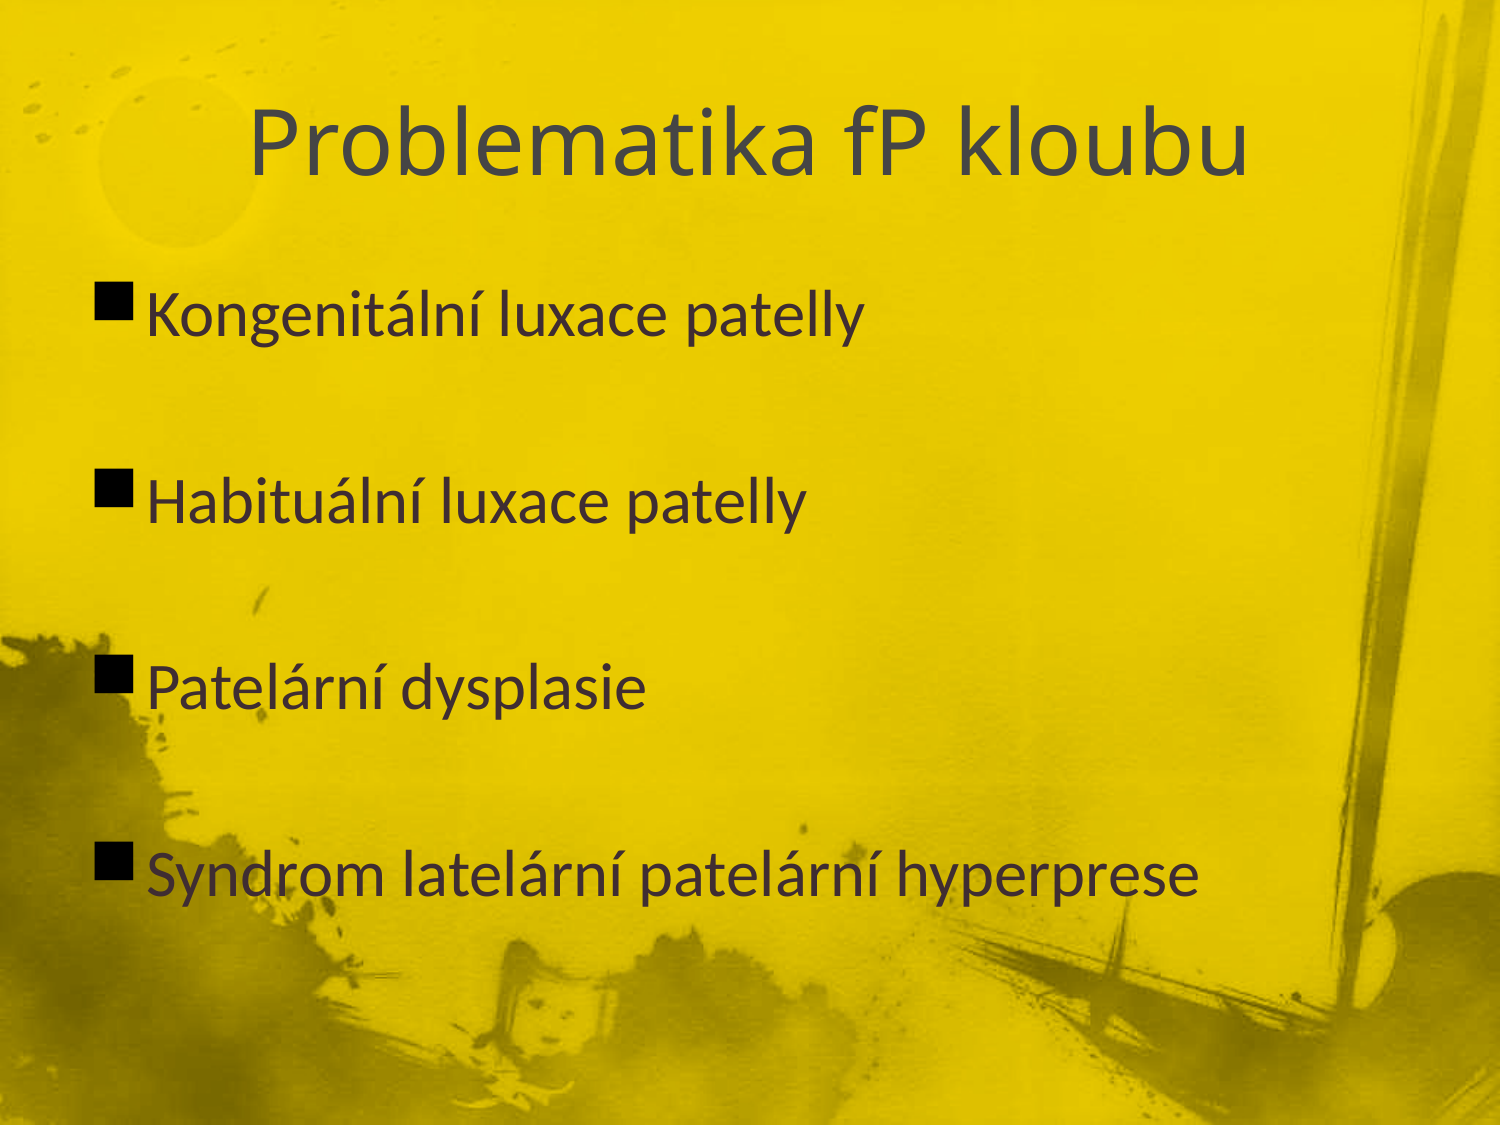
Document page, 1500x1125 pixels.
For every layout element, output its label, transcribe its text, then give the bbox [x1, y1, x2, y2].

title Problematika fP kloubu [75, 45, 1425, 233]
list Kongenitální luxace patelly Habituální luxace patelly Patelární dysplasie Syndrom latelární patelární hyperprese [75, 262, 1425, 1005]
